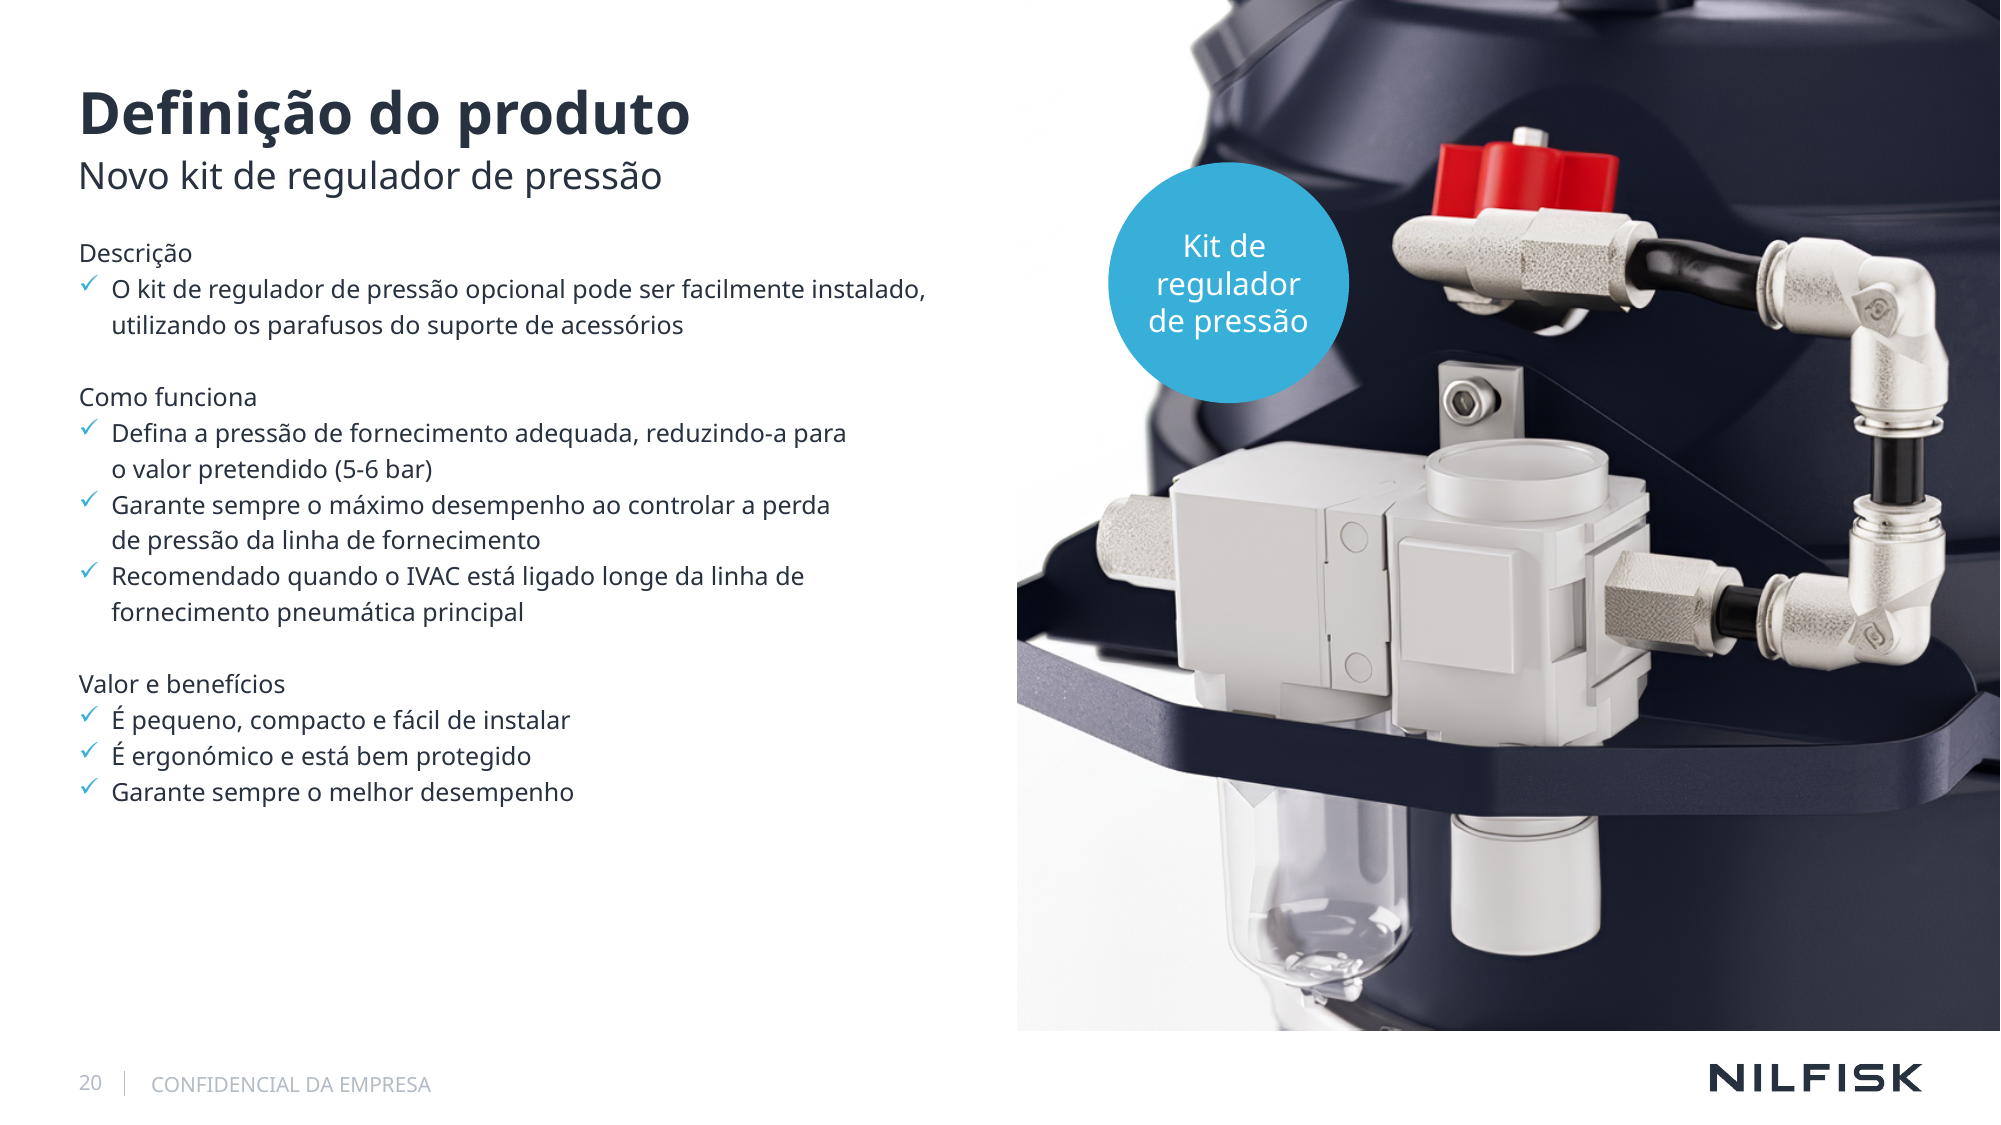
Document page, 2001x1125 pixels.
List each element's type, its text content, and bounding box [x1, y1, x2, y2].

list Descrição O kit de regulador de pressão opcional pode ser facilmente instalado, utilizando os parafusos do suporte de acessórios Como funciona Defina a pressão de fornecimento adequada, reduzindo-a para o valor pretendido (5-6 bar) Garante sempre o máximo desempenho ao controlar a perda de pressão da linha de fornecimento Recomendado quando o IVAC está ligado longe da linha de fornecimento pneumática principal Valor e benefícios É pequeno, compacto e fácil de instalar É ergonómico e está bem protegido Garante sempre o melhor desempenho [78, 231, 932, 1031]
slide_number 20 [78, 1071, 123, 1097]
footer CONFIDENCIAL DA EMPRESA [151, 1071, 1109, 1097]
picture [1017, 0, 2000, 1125]
title Definição do produto [78, 81, 982, 145]
list Novo kit de regulador de pressão [78, 145, 982, 206]
